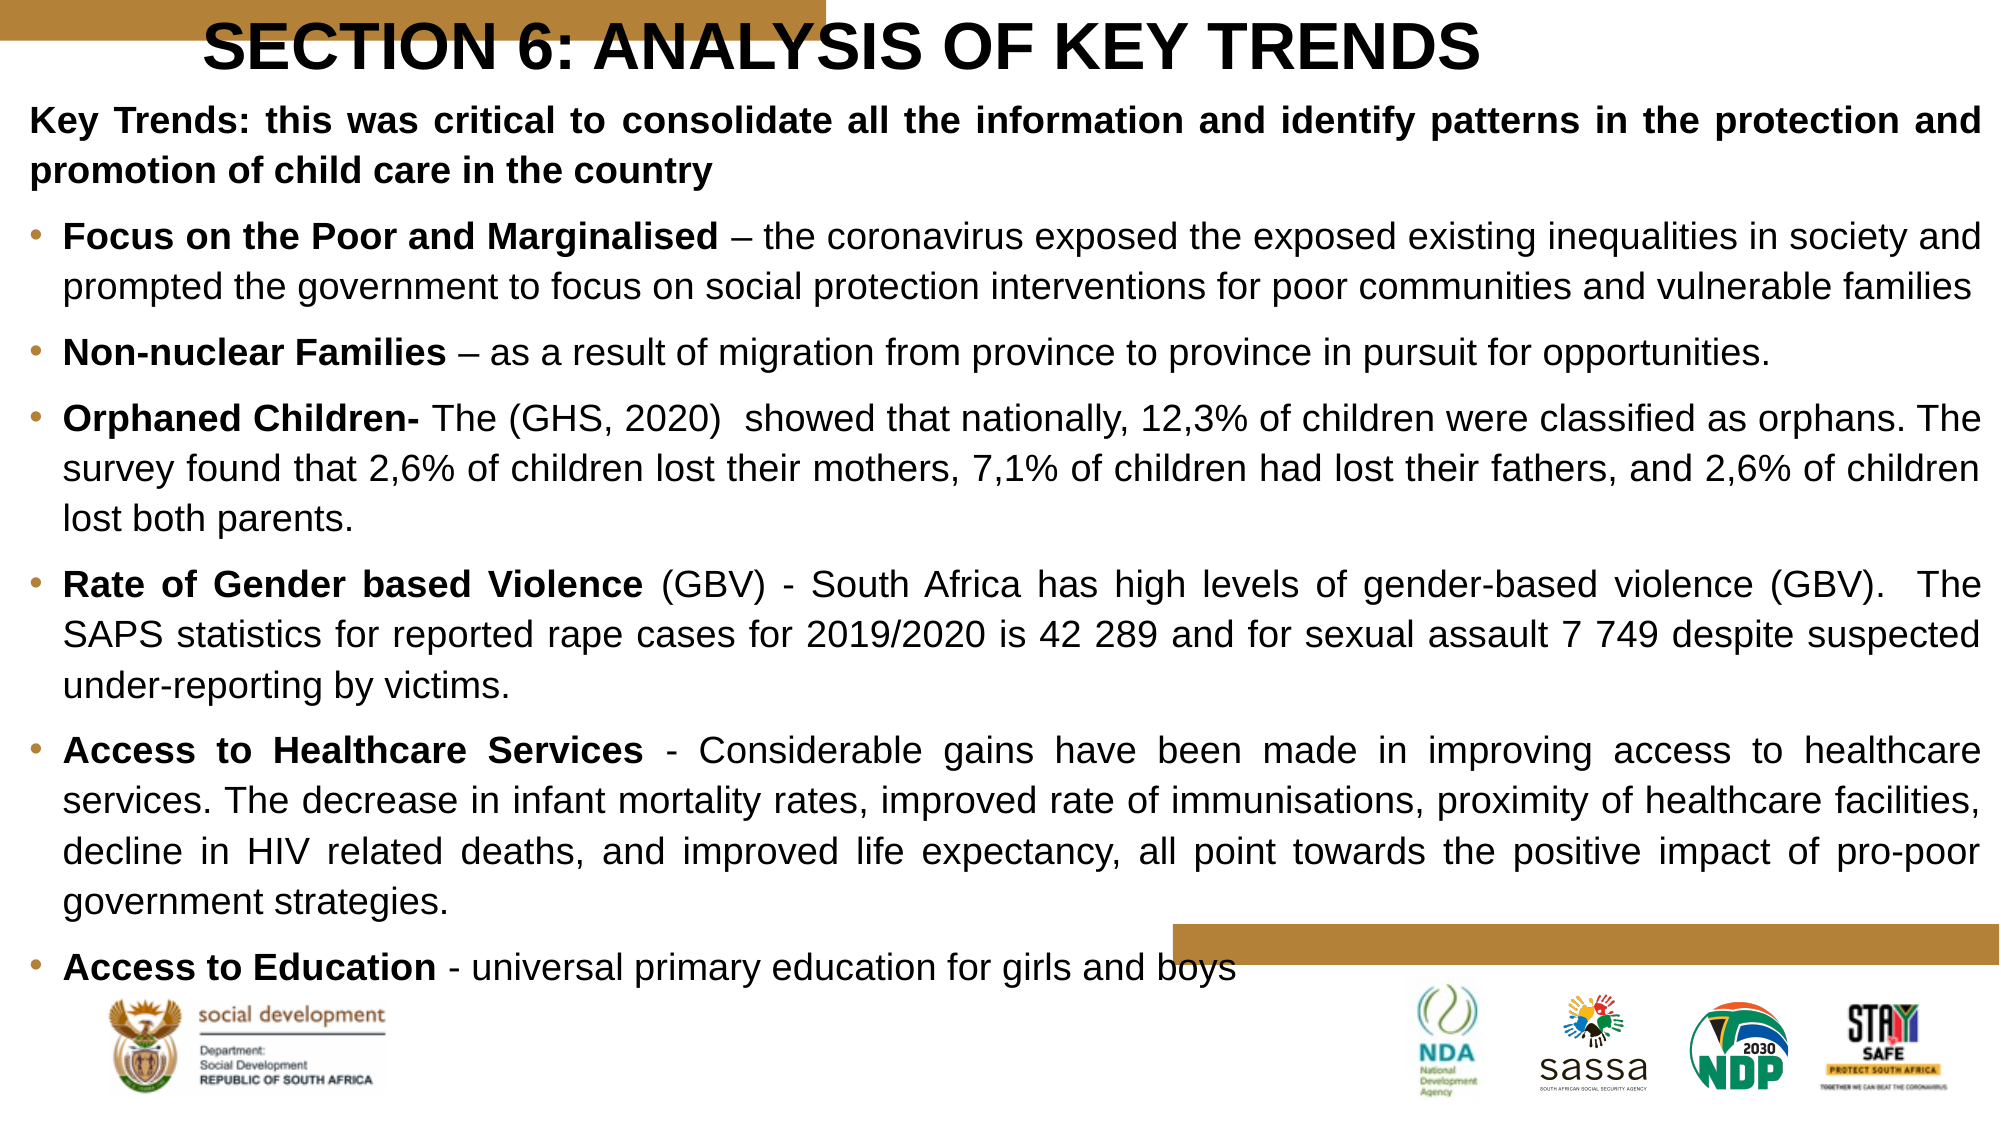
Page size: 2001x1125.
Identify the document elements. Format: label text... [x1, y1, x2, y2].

title SECTION 6: ANALYSIS OF KEY TRENDS [33, 0, 1653, 83]
list Key Trends: this was critical to consolidate all the information and identify patterns in the protection and promotion of child care in the country Focus on the Poor and Marginalised – the coronavirus exposed the exposed existing inequalities in society and prompted the government to focus on social protection interventions for poor communities and vulnerable families Non-nuclear Families – as a result of migration from province to province in pursuit for opportunities. Orphaned Children- The (GHS, 2020) showed that nationally, 12,3% of children were classified as orphans. The survey found that 2,6% of children lost their mothers, 7,1% of children had lost their fathers, and 2,6% of children lost both parents. Rate of Gender based Violence (GBV) - South Africa has high levels of gender-based violence (GBV). The SAPS statistics for reported rape cases for 2019/2020 is 42 289 and for sexual assault 7 749 despite suspected under-reporting by victims. Access to Healthcare Services - Considerable gains have been made in improving access to healthcare services. The decrease in infant mortality rates, improved rate of immunisations, proximity of healthcare facilities, decline in HIV related deaths, and improved life expectancy, all point towards the positive impact of pro-poor government strategies. Access to Education - universal primary education for girls and boys [14, 83, 2000, 1013]
picture [1405, 1013, 1490, 1105]
picture [1802, 1013, 1962, 1108]
picture [104, 1013, 392, 1125]
